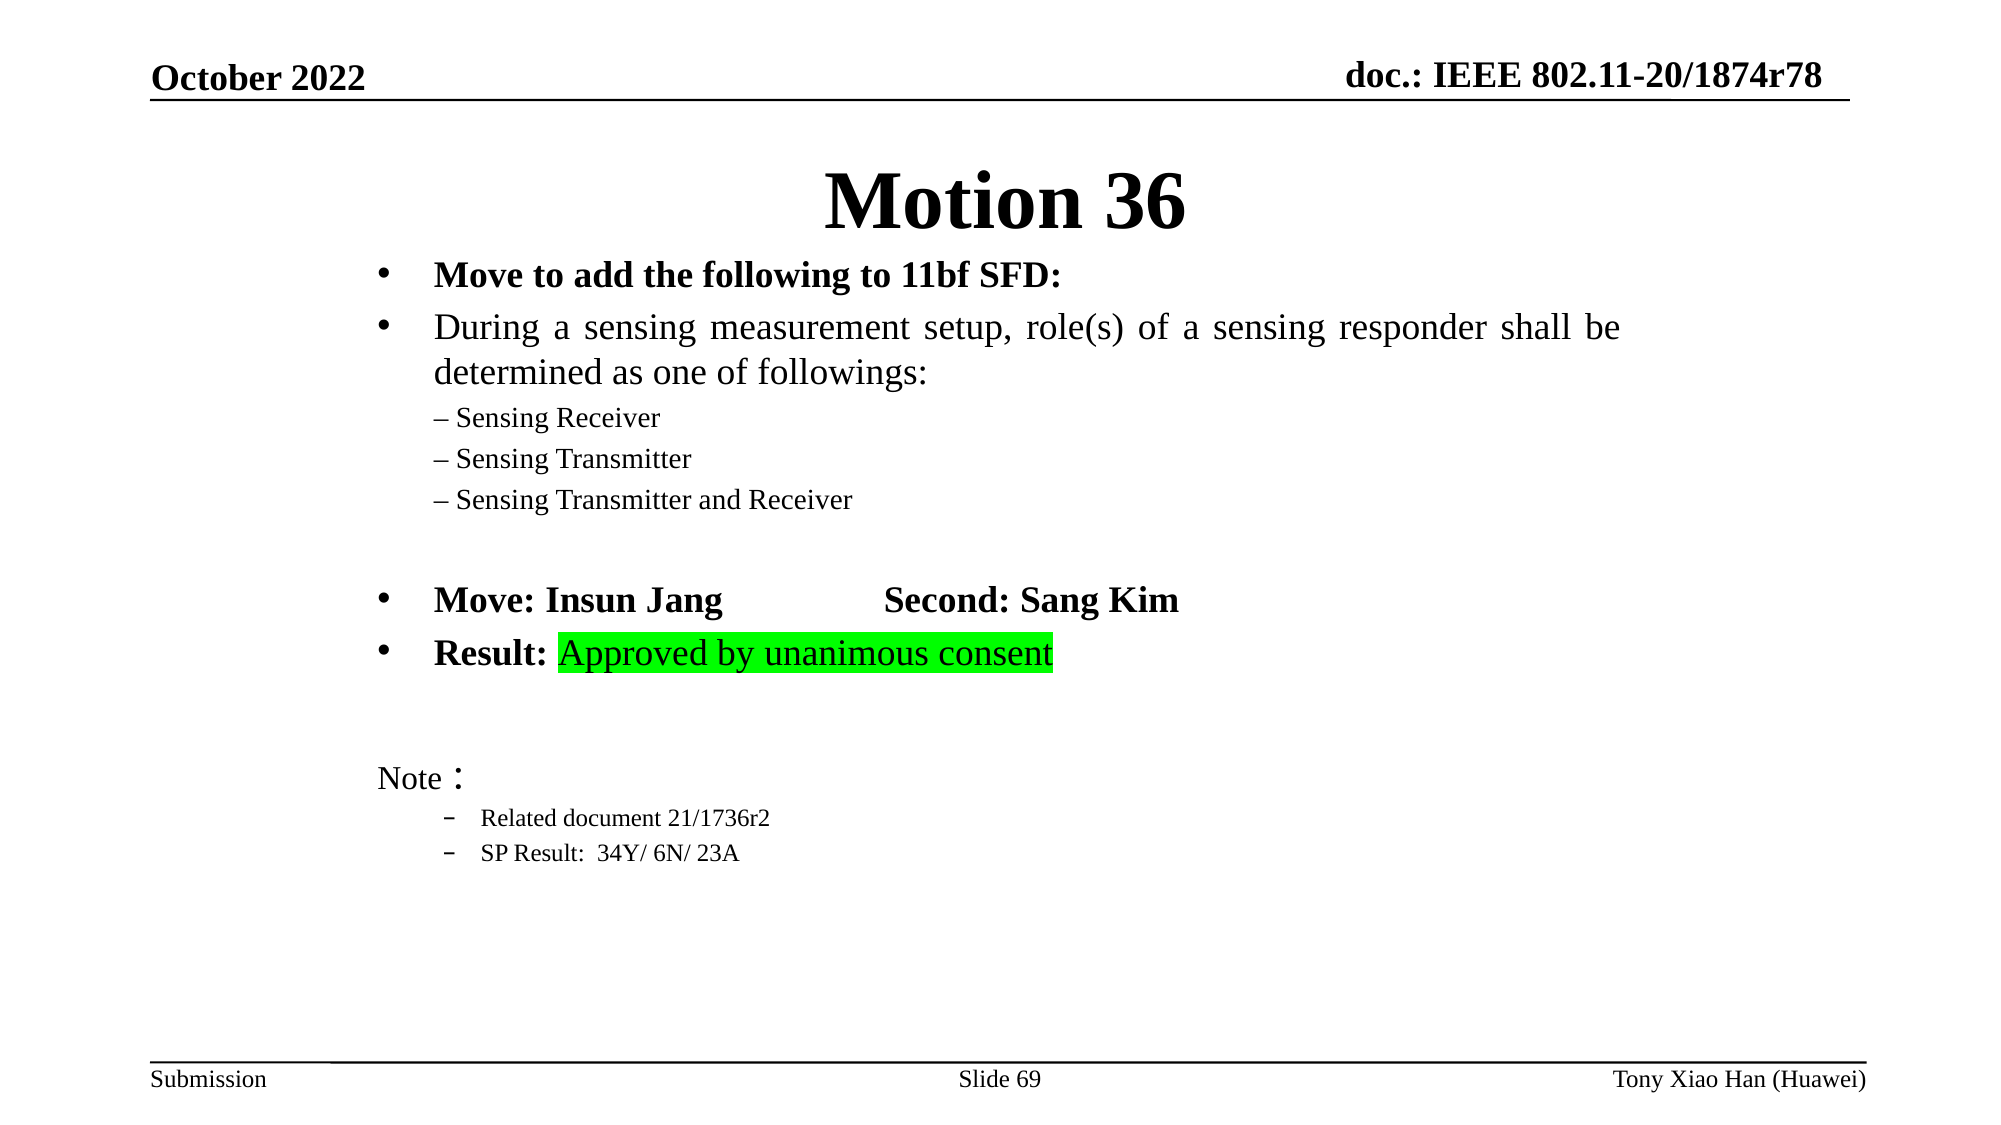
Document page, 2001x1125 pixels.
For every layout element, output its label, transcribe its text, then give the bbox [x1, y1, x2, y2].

text_box Motion 36 [368, 137, 1644, 275]
text_box Move to add the following to 11bf SFD: During a sensing measurement setup, role(s) of a sensing responder shall be determined as one of followings: – Sensing Receiver – Sensing Transmitter – Sensing Transmitter and Receiver Move: Insun Jang Second: Sang Kim Result: Approved by unanimous consent Note： Related document 21/1736r2 SP Result: 34Y/ 6N/ 23A [362, 212, 1638, 900]
